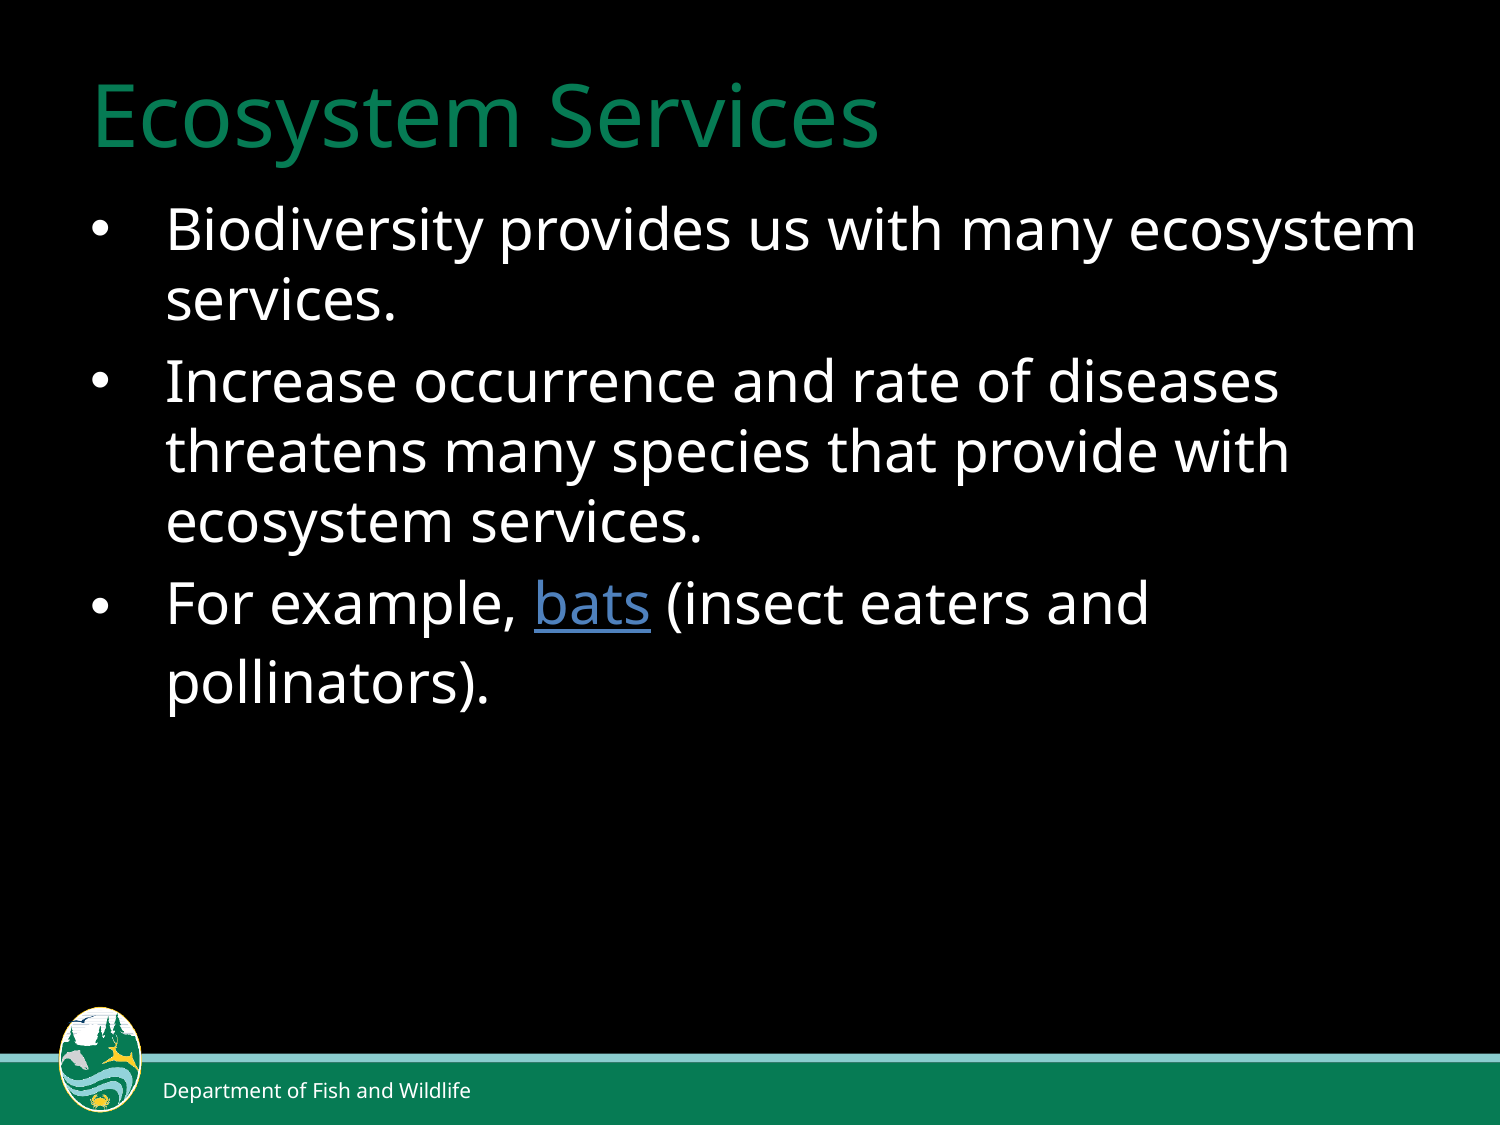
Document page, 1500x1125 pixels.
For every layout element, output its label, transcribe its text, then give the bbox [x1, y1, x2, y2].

title Ecosystem Services [75, 37, 1425, 185]
list Biodiversity provides us with many ecosystem services. Increase occurrence and rate of diseases threatens many species that provide with ecosystem services. For example, bats (insect eaters and pollinators). [75, 185, 1435, 965]
picture [56, 1004, 144, 1114]
